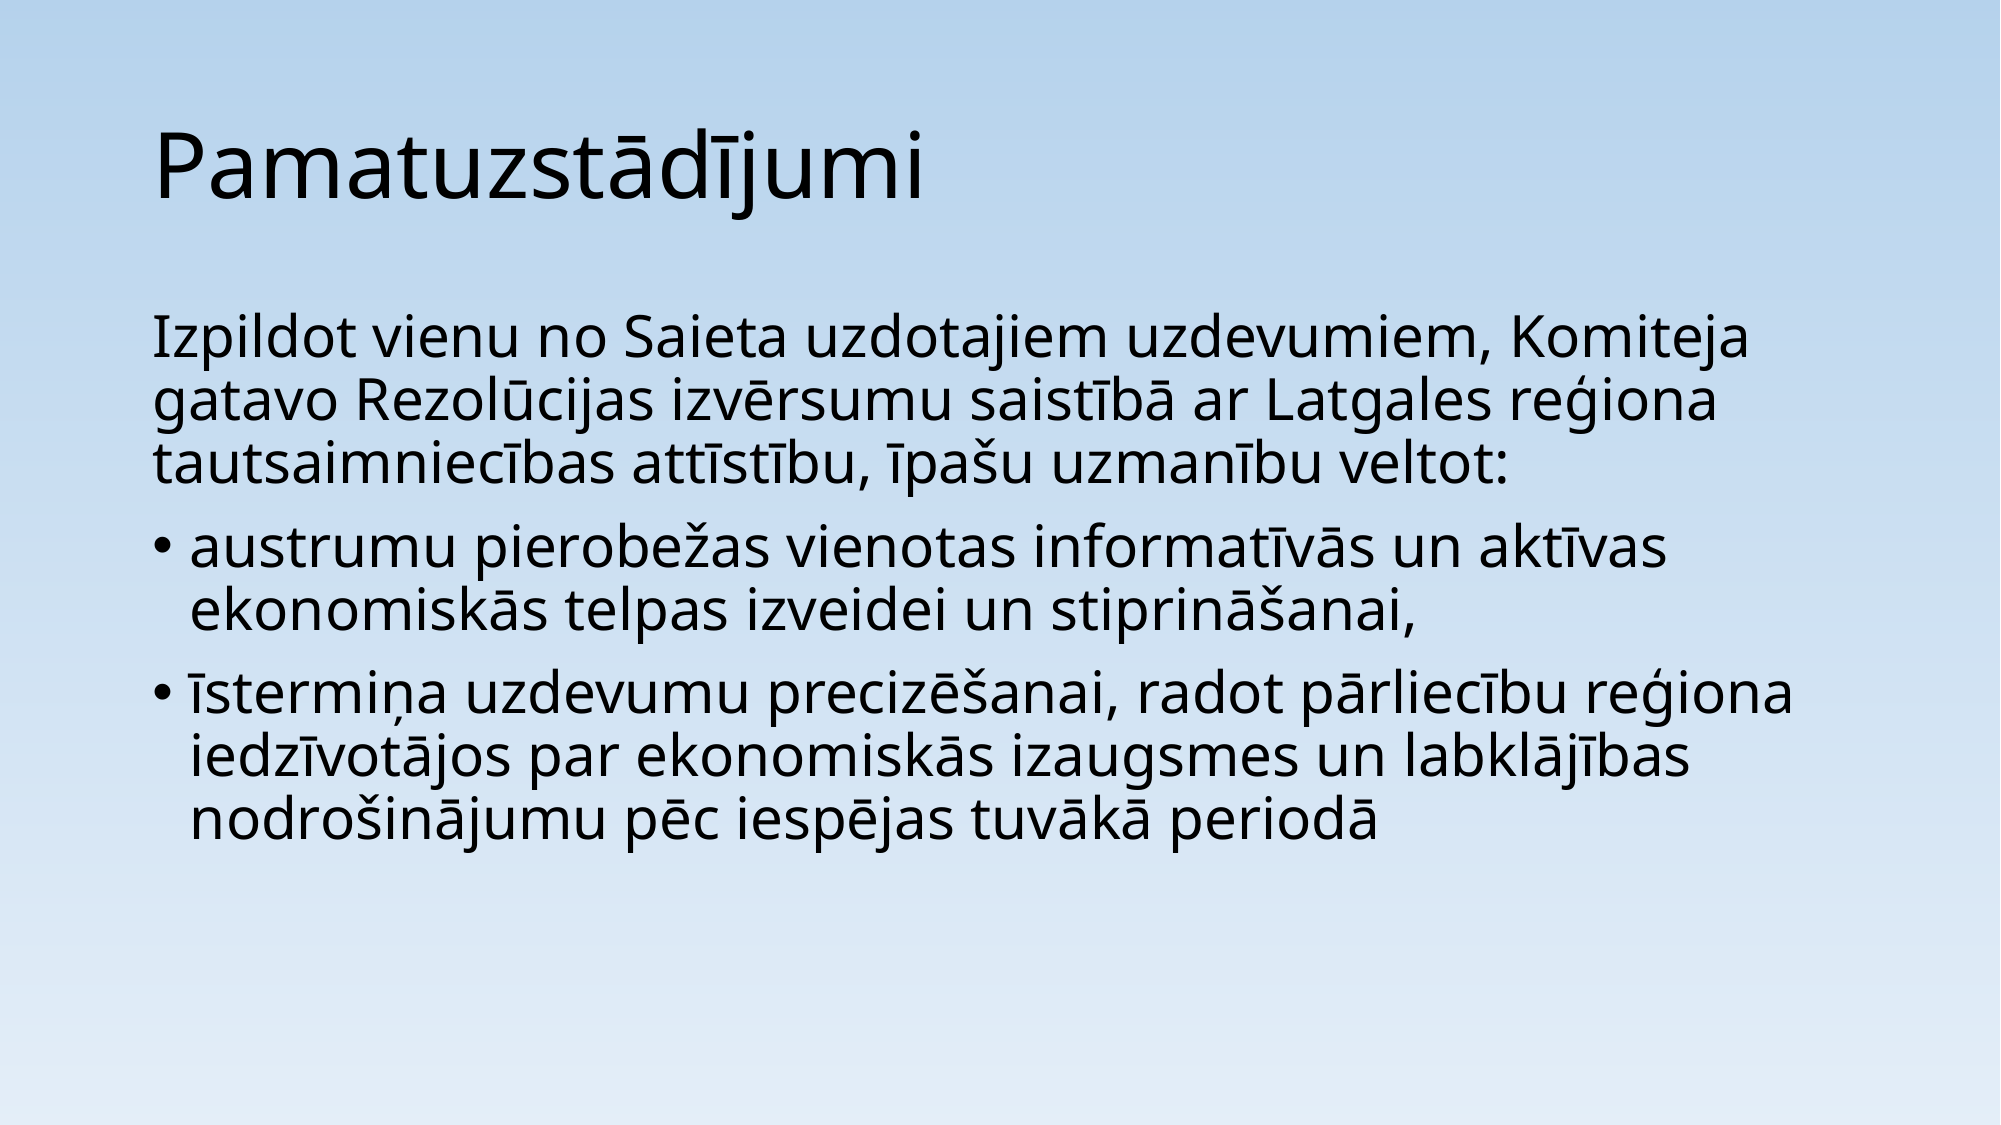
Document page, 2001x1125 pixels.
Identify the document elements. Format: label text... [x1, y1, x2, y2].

title Pamatuzstādījumi [137, 59, 1863, 278]
list Izpildot vienu no Saieta uzdotajiem uzdevumiem, Komiteja gatavo Rezolūcijas izvērsumu saistībā ar Latgales reģiona tautsaimniecības attīstību, īpašu uzmanību veltot: austrumu pierobežas vienotas informatīvās un aktīvas ekonomiskās telpas izveidei un stiprināšanai, īstermiņa uzdevumu precizēšanai, radot pārliecību reģiona iedzīvotājos par ekonomiskās izaugsmes un labklājības nodrošinājumu pēc iespējas tuvākā periodā [137, 299, 1863, 1014]
